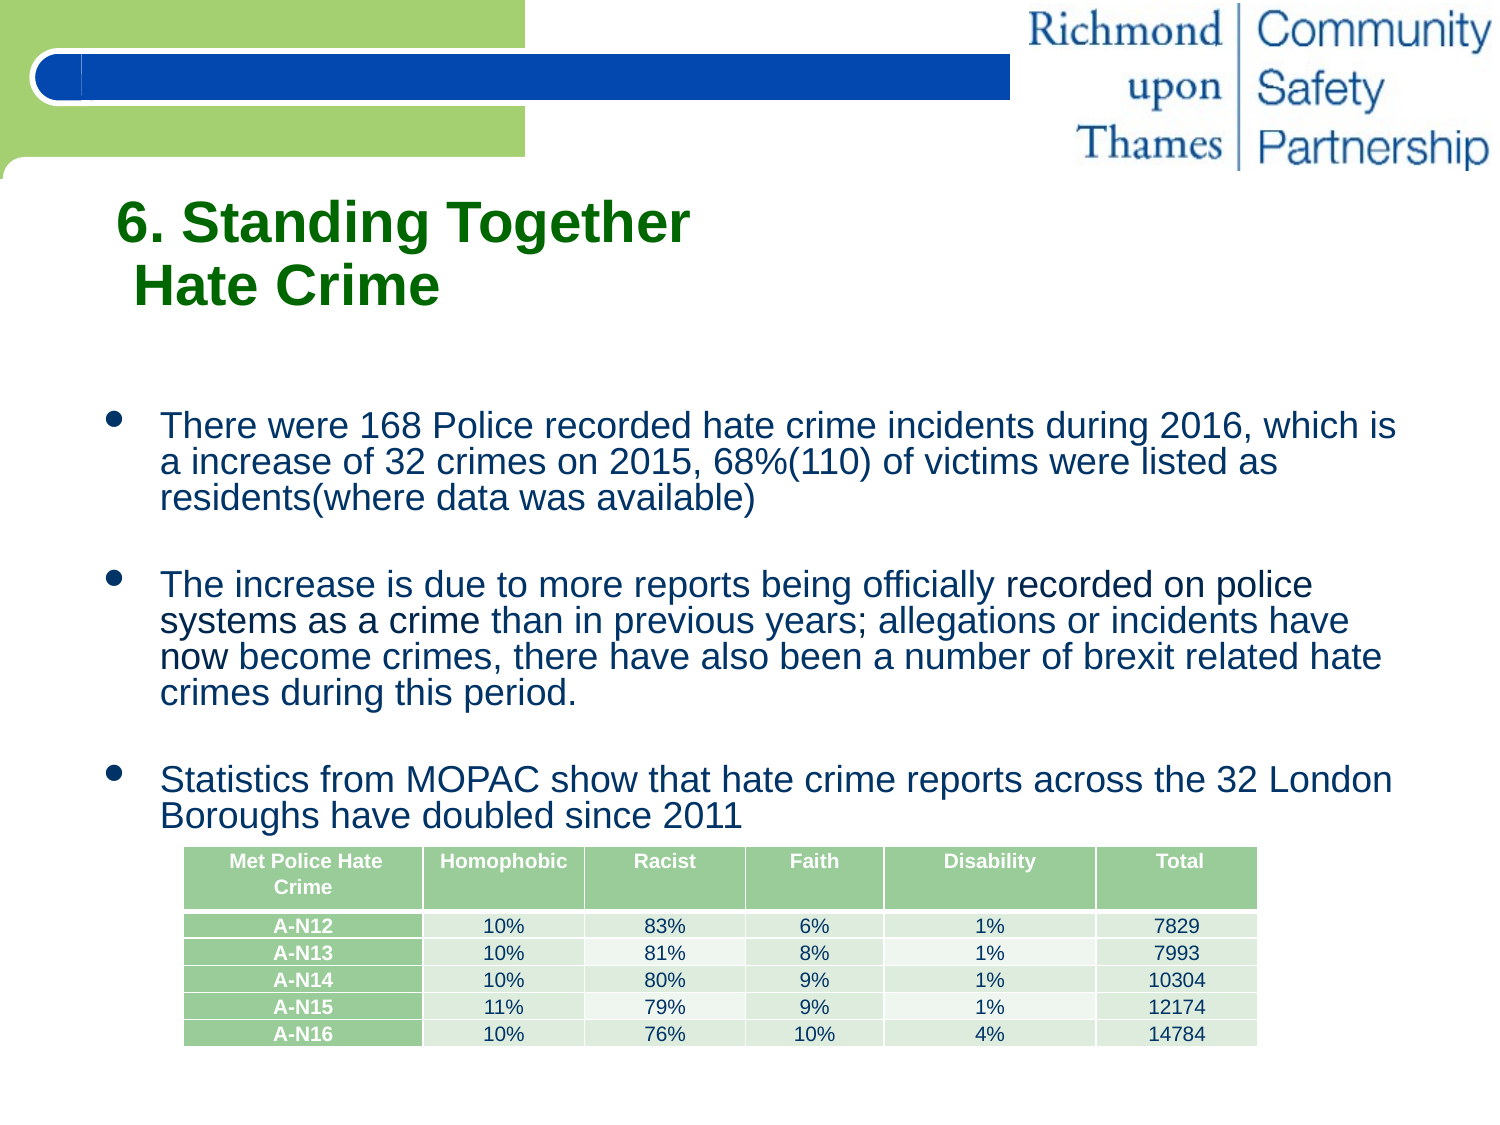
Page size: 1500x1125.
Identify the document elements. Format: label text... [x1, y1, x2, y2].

table_header Racist [585, 847, 745, 909]
table_cell A-N16 [184, 1020, 422, 1046]
table_cell 1% [885, 966, 1095, 992]
list There were 168 Police recorded hate crime incidents during 2016, which is a increase of 32 crimes on 2015, 68%(110) of victims were listed as residents(where data was available) The increase is due to more reports being officially recorded on police systems as a crime than in previous years; allegations or incidents have now become crimes, there have also been a number of brexit related hate crimes during this period. Statistics from MOPAC show that hate crime reports across the 32 London Boroughs have doubled since 2011 [88, 349, 1439, 1059]
table_cell 8% [746, 939, 883, 965]
table_cell 9% [746, 993, 883, 1019]
table_cell 1% [885, 993, 1095, 1019]
table_cell 7829 [1097, 914, 1257, 937]
table_cell 12174 [1097, 993, 1257, 1019]
table_cell 11% [424, 993, 584, 1019]
table_cell 80% [585, 966, 745, 992]
table_cell A-N15 [184, 993, 422, 1019]
table_cell 81% [585, 939, 745, 965]
table_header Disability [885, 847, 1095, 909]
table_cell A-N13 [184, 939, 422, 965]
table_cell A-N12 [184, 914, 422, 937]
table_cell 76% [585, 1020, 745, 1046]
table_cell 10% [424, 914, 584, 937]
table_cell 1% [885, 914, 1095, 937]
table_cell A-N14 [184, 966, 422, 992]
table_header Total [1097, 847, 1257, 909]
table_cell 4% [885, 1020, 1095, 1046]
table_cell 9% [746, 966, 883, 992]
table_header Met Police Hate Crime [184, 847, 422, 909]
title 6. Standing Together Hate Crime [53, 184, 1437, 373]
table_cell 79% [585, 993, 745, 1019]
table_cell 10% [424, 939, 584, 965]
table_header Faith [746, 847, 883, 909]
table_cell 7993 [1097, 939, 1257, 965]
table_cell 6% [746, 914, 883, 937]
table_header Homophobic [424, 847, 584, 909]
picture [1029, 3, 1492, 171]
table_cell 10% [424, 1020, 584, 1046]
table_cell 10% [424, 966, 584, 992]
table_cell 14784 [1097, 1020, 1257, 1046]
table_cell 83% [585, 914, 745, 937]
table_cell 1% [885, 939, 1095, 965]
table_cell 10% [746, 1020, 883, 1046]
table_cell 10304 [1097, 966, 1257, 992]
